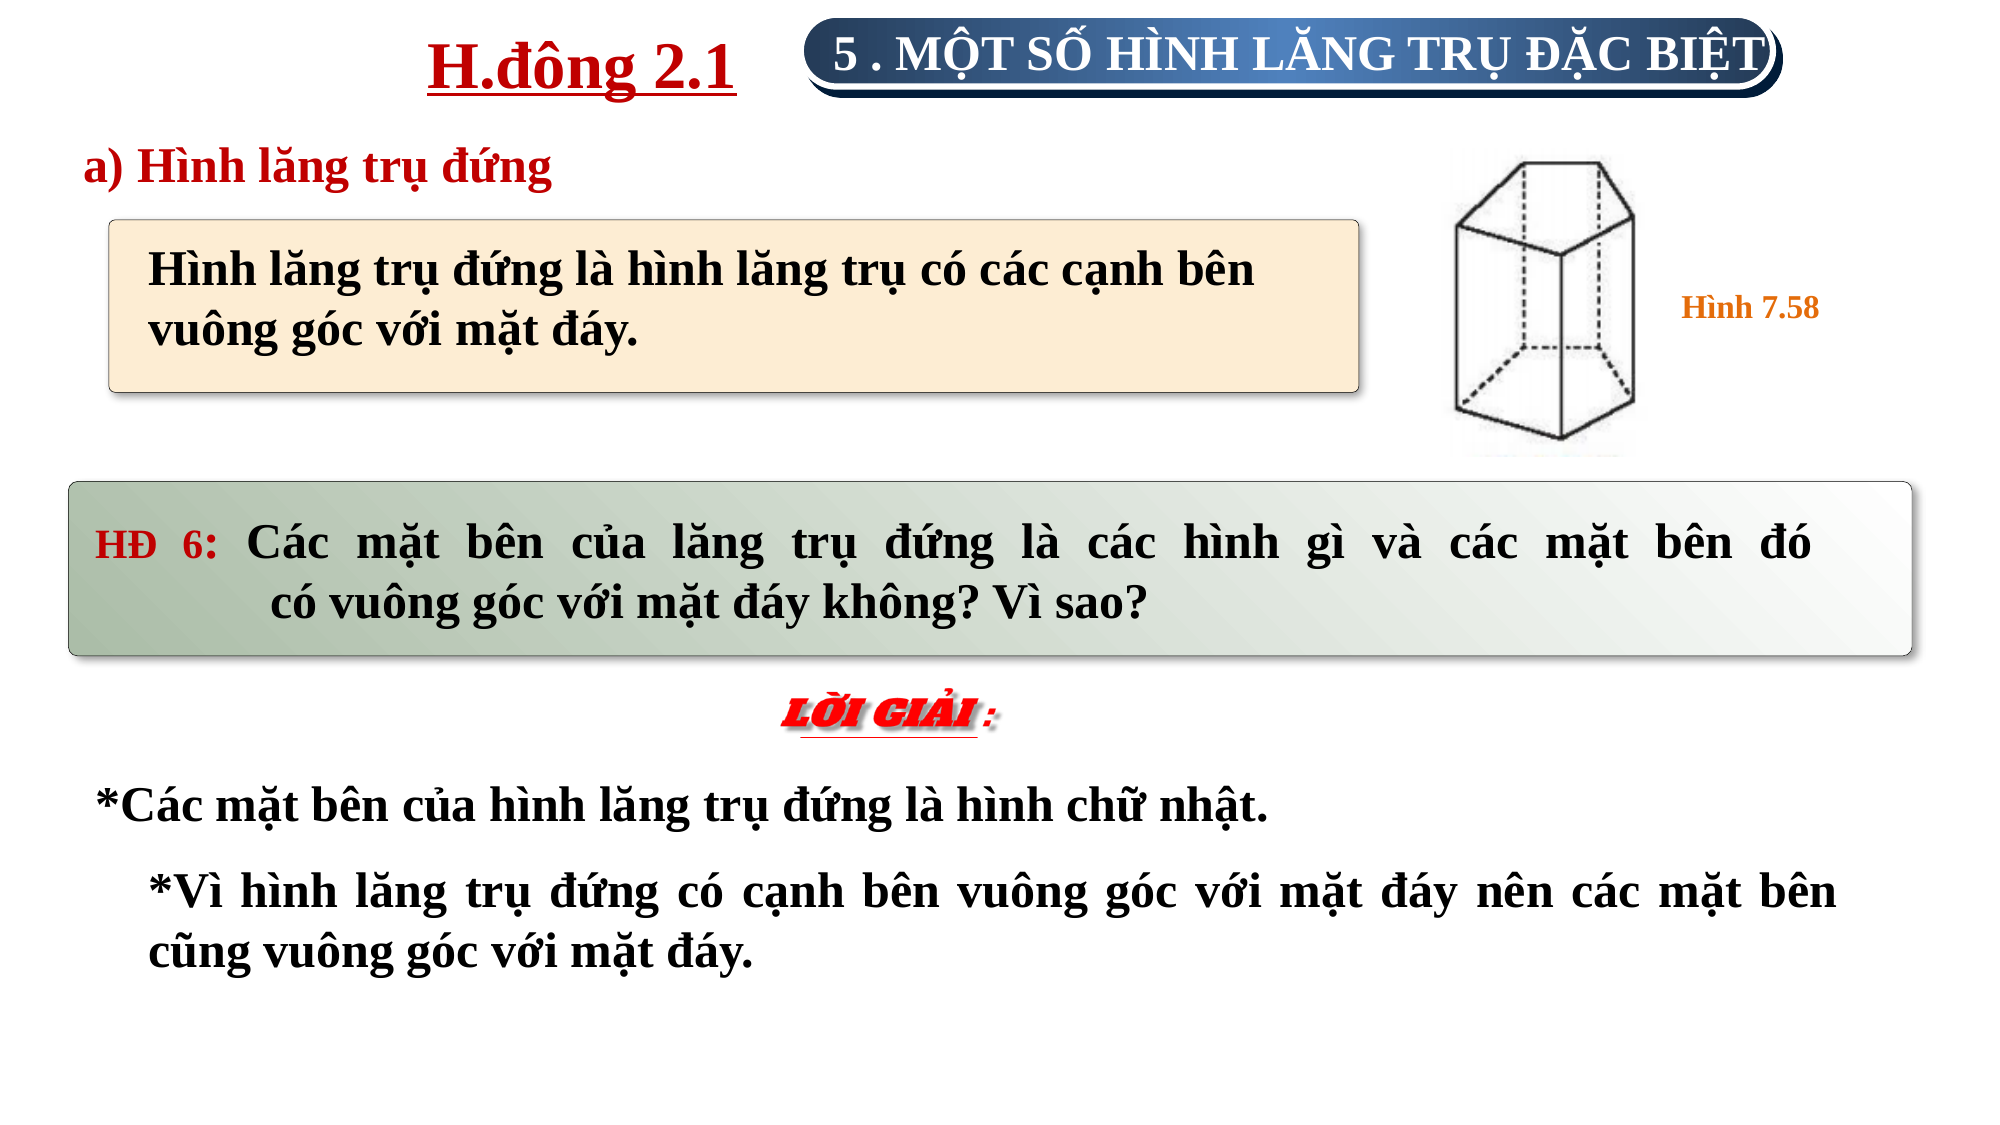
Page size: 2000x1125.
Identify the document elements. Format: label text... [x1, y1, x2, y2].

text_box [1436, 148, 1880, 457]
text_box *Vì hình lăng trụ đứng có cạnh bên vuông góc với mặt đáy nên các mặt bên cũng vuông góc với mặt đáy. [133, 849, 1854, 985]
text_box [108, 219, 1360, 393]
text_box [411, 14, 1774, 111]
text_box *Các mặt bên của hình lăng trụ đứng là hình chữ nhật. [80, 763, 1856, 839]
text_box a) Hình lăng trụ đứng [68, 124, 645, 200]
picture [774, 682, 1004, 738]
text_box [68, 481, 1913, 657]
